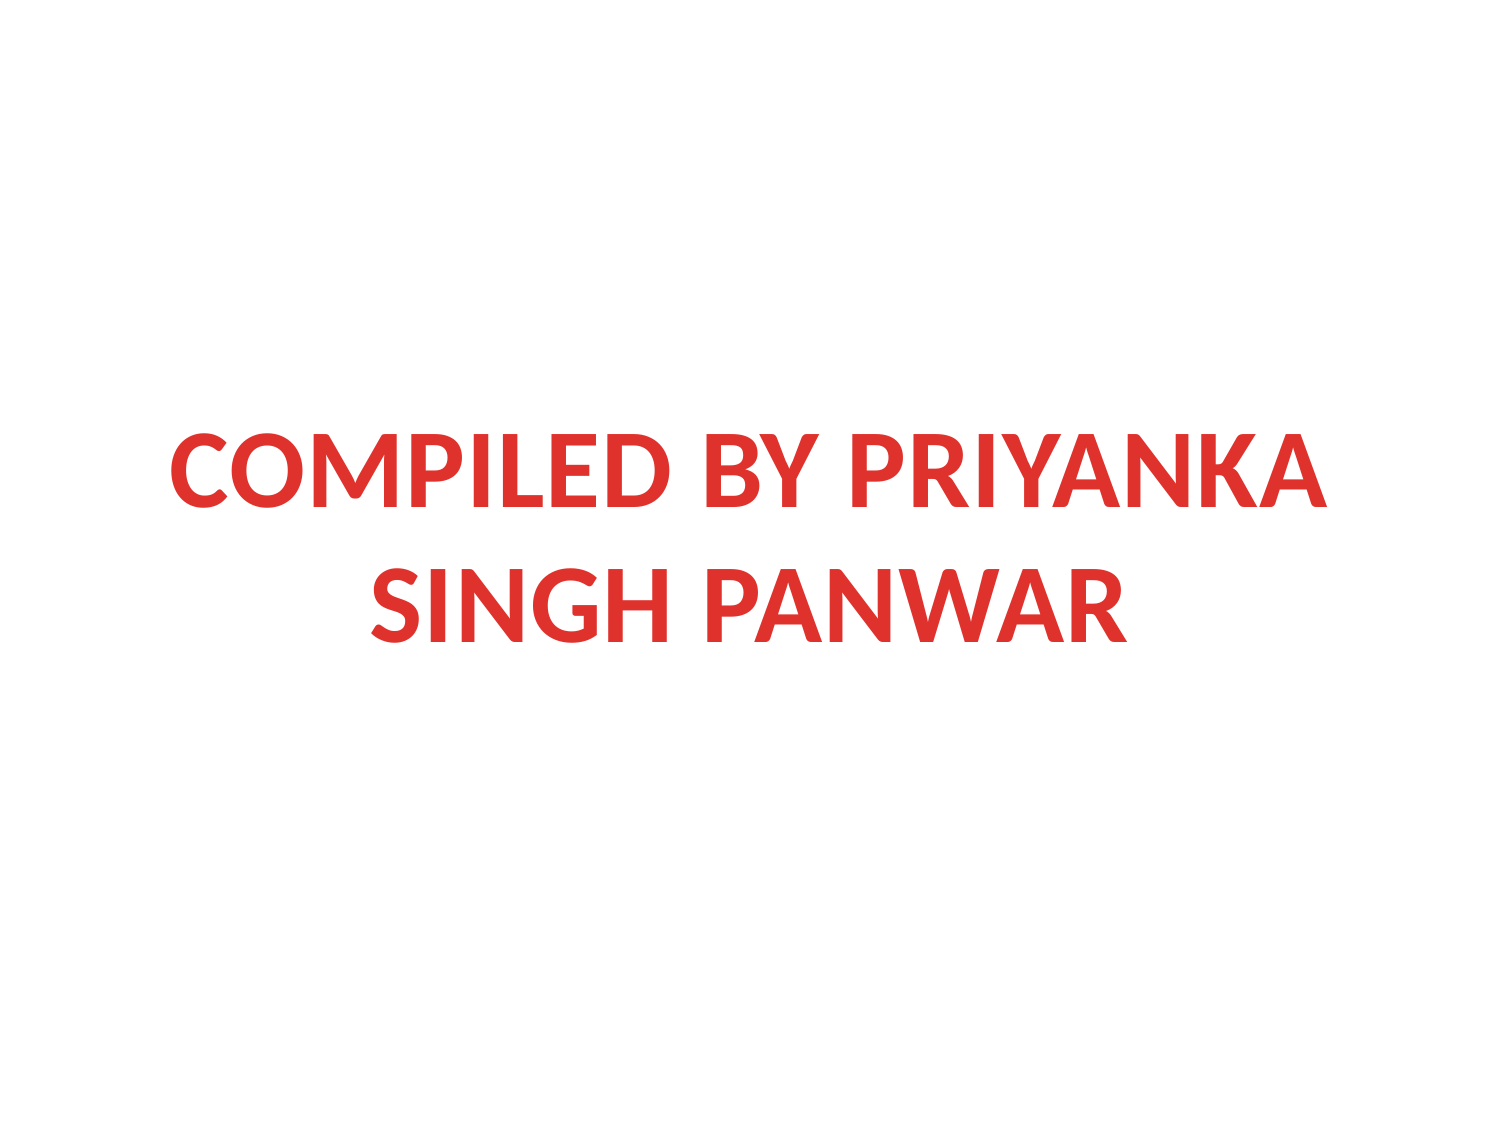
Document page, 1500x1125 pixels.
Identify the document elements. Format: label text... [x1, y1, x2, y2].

text_box COMPILED BY PRIYANKA SINGH PANWAR [0, 387, 1500, 673]
